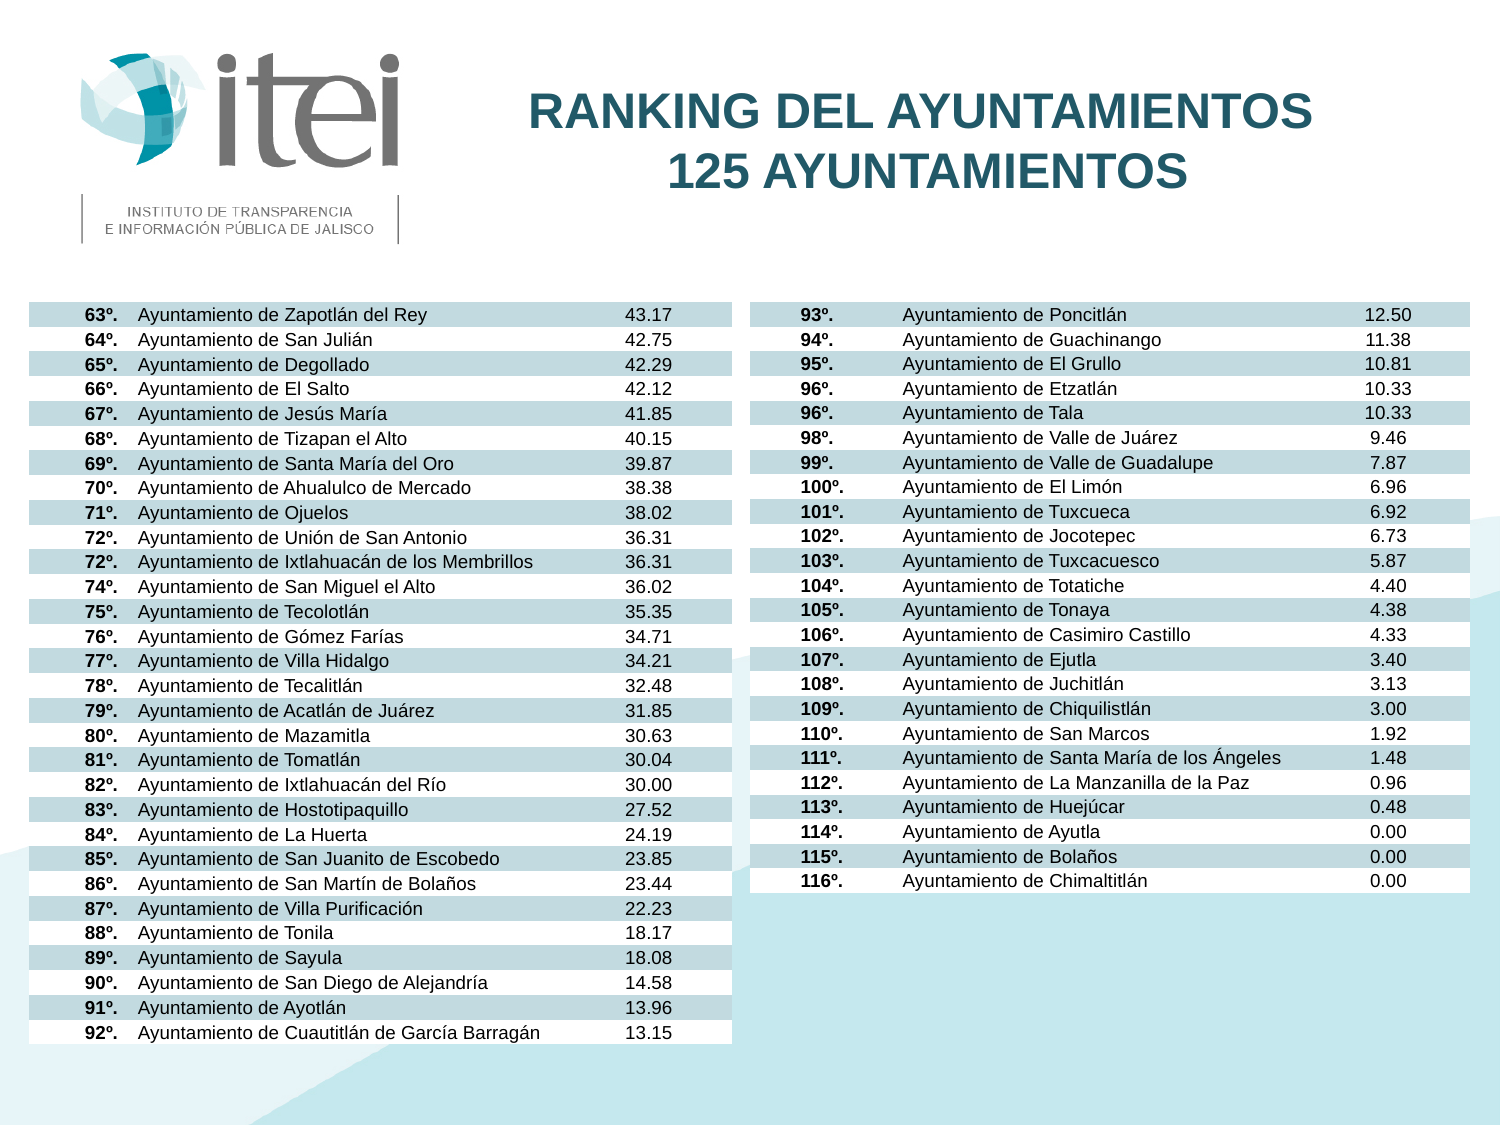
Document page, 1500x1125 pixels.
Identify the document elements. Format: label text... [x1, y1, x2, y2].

table_cell 81º. [29, 747, 137, 772]
table_cell 72º. [29, 525, 137, 549]
table_cell Ayuntamiento de San Diego de Alejandría [137, 970, 565, 995]
table_cell 108º. [750, 671, 902, 696]
table_cell 77º. [29, 648, 137, 673]
table_cell Ayuntamiento de El Grullo [902, 351, 1306, 376]
table_cell 98º. [750, 425, 902, 450]
table_cell 14.58 [565, 970, 732, 995]
table_cell 82º. [29, 772, 137, 797]
table_header 63º. [29, 302, 137, 327]
table_cell Ayuntamiento de Hostotipaquillo [137, 797, 565, 822]
table_cell 113º. [750, 795, 902, 819]
table_cell Ayuntamiento de Villa Purificación [137, 896, 565, 921]
table_cell Ayuntamiento de El Limón [902, 474, 1306, 499]
table_cell Ayuntamiento de Jocotepec [902, 524, 1306, 548]
table_cell Ayuntamiento de Tuxcacuesco [902, 548, 1306, 573]
table_cell Ayuntamiento de Ixtlahuacán de los Membrillos [137, 549, 565, 574]
table_cell 18.17 [565, 921, 732, 945]
table_cell 36.31 [565, 549, 732, 574]
table_header 12.50 [1306, 302, 1470, 327]
table_cell Ayuntamiento de San Marcos [902, 721, 1306, 745]
table_cell 103º. [750, 548, 902, 573]
table_cell 76º. [29, 624, 137, 648]
table_cell 3.13 [1306, 671, 1470, 696]
table_cell 4.38 [1306, 598, 1470, 622]
table_cell 99º. [750, 450, 902, 474]
table_cell Ayuntamiento de La Manzanilla de la Paz [902, 770, 1306, 795]
table_cell Ayuntamiento de Gómez Farías [137, 624, 565, 648]
table_cell Ayuntamiento de Tonila [137, 921, 565, 945]
table_cell 18.08 [565, 945, 732, 970]
table_cell 0.00 [1306, 844, 1470, 868]
table_cell 92º. [29, 1020, 137, 1044]
table_cell 75º. [29, 599, 137, 624]
table_header 93º. [750, 302, 902, 327]
table_cell 64º. [29, 327, 137, 351]
table_cell 6.92 [1306, 499, 1470, 524]
table_cell 105º. [750, 598, 902, 622]
table_cell Ayuntamiento de Tecolotlán [137, 599, 565, 624]
table_cell 74º. [29, 574, 137, 599]
table_cell 5.87 [1306, 548, 1470, 573]
table_cell Ayuntamiento de Guachinango [902, 327, 1306, 351]
table_cell 110º. [750, 721, 902, 745]
table_cell Ayuntamiento de San Juanito de Escobedo [137, 846, 565, 871]
table_cell Ayuntamiento de El Salto [137, 376, 565, 401]
table_cell 31.85 [565, 698, 732, 723]
table_cell 40.15 [565, 426, 732, 450]
table_cell 1.92 [1306, 721, 1470, 745]
table_cell 30.04 [565, 747, 732, 772]
table_cell 89º. [29, 945, 137, 970]
table_cell 23.44 [565, 871, 732, 896]
table_cell 13.96 [565, 995, 732, 1020]
table_cell 22.23 [565, 896, 732, 921]
table_header Ayuntamiento de Poncitlán [902, 302, 1306, 327]
table_cell 0.48 [1306, 795, 1470, 819]
table_cell 88º. [29, 921, 137, 945]
table_cell 6.73 [1306, 524, 1470, 548]
table_header Ayuntamiento de Zapotlán del Rey [137, 302, 565, 327]
table_cell Ayuntamiento de Huejúcar [902, 795, 1306, 819]
table_cell 27.52 [565, 797, 732, 822]
table_cell 10.33 [1306, 376, 1470, 401]
table_cell 112º. [750, 770, 902, 795]
table_cell Ayuntamiento de Valle de Guadalupe [902, 450, 1306, 474]
table_cell 6.96 [1306, 474, 1470, 499]
table_cell 72º. [29, 549, 137, 574]
table_cell 70º. [29, 475, 137, 500]
table_cell Ayuntamiento de La Huerta [137, 822, 565, 846]
table_cell 78º. [29, 673, 137, 698]
table_cell 87º. [29, 896, 137, 921]
table_cell 11.38 [1306, 327, 1470, 351]
table_cell Ayuntamiento de Etzatlán [902, 376, 1306, 401]
table_cell Ayuntamiento de Ayutla [902, 819, 1306, 844]
table_cell 96º. [750, 401, 902, 425]
table_cell 107º. [750, 647, 902, 671]
table_cell 4.40 [1306, 573, 1470, 598]
table_cell 30.63 [565, 723, 732, 747]
table_cell 101º. [750, 499, 902, 524]
table_cell 69º. [29, 450, 137, 475]
table_cell 32.48 [565, 673, 732, 698]
table_cell 67º. [29, 401, 137, 426]
table_cell 95º. [750, 351, 902, 376]
table_cell 96º. [750, 376, 902, 401]
table_cell Ayuntamiento de Casimiro Castillo [902, 622, 1306, 647]
table_cell 38.38 [565, 475, 732, 500]
table_cell 80º. [29, 723, 137, 747]
table_cell 84º. [29, 822, 137, 846]
table_cell 91º. [29, 995, 137, 1020]
table_cell 3.00 [1306, 696, 1470, 721]
table_cell Ayuntamiento de Tuxcueca [902, 499, 1306, 524]
table_cell Ayuntamiento de Ixtlahuacán del Río [137, 772, 565, 797]
table_cell 111º. [750, 745, 902, 770]
table_cell Ayuntamiento de Bolaños [902, 844, 1306, 868]
table_cell Ayuntamiento de Tala [902, 401, 1306, 425]
table_cell 71º. [29, 500, 137, 525]
table_cell Ayuntamiento de Totatiche [902, 573, 1306, 598]
table_cell 38.02 [565, 500, 732, 525]
table_cell 4.33 [1306, 622, 1470, 647]
table_cell 34.71 [565, 624, 732, 648]
table_cell 0.96 [1306, 770, 1470, 795]
table_cell Ayuntamiento de Villa Hidalgo [137, 648, 565, 673]
table_cell 42.12 [565, 376, 732, 401]
table_cell 41.85 [565, 401, 732, 426]
table_cell 36.31 [565, 525, 732, 549]
table_cell Ayuntamiento de Tecalitlán [137, 673, 565, 698]
table_cell Ayuntamiento de Tomatlán [137, 747, 565, 772]
table_cell 42.75 [565, 327, 732, 351]
table_cell Ayuntamiento de Ojuelos [137, 500, 565, 525]
table_cell 85º. [29, 846, 137, 871]
table_cell 116º. [750, 868, 902, 893]
table_cell Ayuntamiento de Ayotlán [137, 995, 565, 1020]
table_cell 3.40 [1306, 647, 1470, 671]
table_cell 9.46 [1306, 425, 1470, 450]
table_cell Ayuntamiento de Tizapan el Alto [137, 426, 565, 450]
table_cell 42.29 [565, 351, 732, 376]
table_cell 106º. [750, 622, 902, 647]
table_cell Ayuntamiento de Ejutla [902, 647, 1306, 671]
table_header 43.17 [565, 302, 732, 327]
table_cell 35.35 [565, 599, 732, 624]
table_cell 90º. [29, 970, 137, 995]
table_cell 36.02 [565, 574, 732, 599]
table_cell Ayuntamiento de Jesús María [137, 401, 565, 426]
table_cell 39.87 [565, 450, 732, 475]
table_cell Ayuntamiento de Acatlán de Juárez [137, 698, 565, 723]
table_cell 24.19 [565, 822, 732, 846]
table_cell Ayuntamiento de Juchitlán [902, 671, 1306, 696]
table_cell 86º. [29, 871, 137, 896]
table_cell Ayuntamiento de Unión de San Antonio [137, 525, 565, 549]
table_cell Ayuntamiento de Mazamitla [137, 723, 565, 747]
table_cell 0.00 [1306, 868, 1470, 893]
table_cell Ayuntamiento de Ahualulco de Mercado [137, 475, 565, 500]
table_cell 0.00 [1306, 819, 1470, 844]
table_cell Ayuntamiento de Valle de Juárez [902, 425, 1306, 450]
table_cell 79º. [29, 698, 137, 723]
title Ranking del Ayuntamientos 125 Ayuntamientos [431, 45, 1425, 233]
table_cell 1.48 [1306, 745, 1470, 770]
table_cell Ayuntamiento de Degollado [137, 351, 565, 376]
table_cell 65º. [29, 351, 137, 376]
table_cell 13.15 [565, 1020, 732, 1044]
table_cell 68º. [29, 426, 137, 450]
table_cell 30.00 [565, 772, 732, 797]
table_cell 23.85 [565, 846, 732, 871]
table_cell 7.87 [1306, 450, 1470, 474]
table_cell Ayuntamiento de Sayula [137, 945, 565, 970]
table_cell Ayuntamiento de Tonaya [902, 598, 1306, 622]
table_cell Ayuntamiento de San Miguel el Alto [137, 574, 565, 599]
table_cell 115º. [750, 844, 902, 868]
table_cell Ayuntamiento de Santa María de los Ángeles [902, 745, 1306, 770]
table_cell 109º. [750, 696, 902, 721]
table_cell 83º. [29, 797, 137, 822]
table_cell 102º. [750, 524, 902, 548]
table_cell Ayuntamiento de Santa María del Oro [137, 450, 565, 475]
table_cell Ayuntamiento de Chimaltitlán [902, 868, 1306, 893]
table_cell 66º. [29, 376, 137, 401]
table_cell 104º. [750, 573, 902, 598]
table_cell 10.33 [1306, 401, 1470, 425]
table_cell Ayuntamiento de Chiquilistlán [902, 696, 1306, 721]
table_cell Ayuntamiento de San Julián [137, 327, 565, 351]
table_cell 114º. [750, 819, 902, 844]
table_cell 10.81 [1306, 351, 1470, 376]
picture [0, 0, 1500, 1125]
table_cell Ayuntamiento de Cuautitlán de García Barragán [137, 1020, 565, 1044]
table_cell 100º. [750, 474, 902, 499]
table_cell 34.21 [565, 648, 732, 673]
table_cell Ayuntamiento de San Martín de Bolaños [137, 871, 565, 896]
table_cell 94º. [750, 327, 902, 351]
